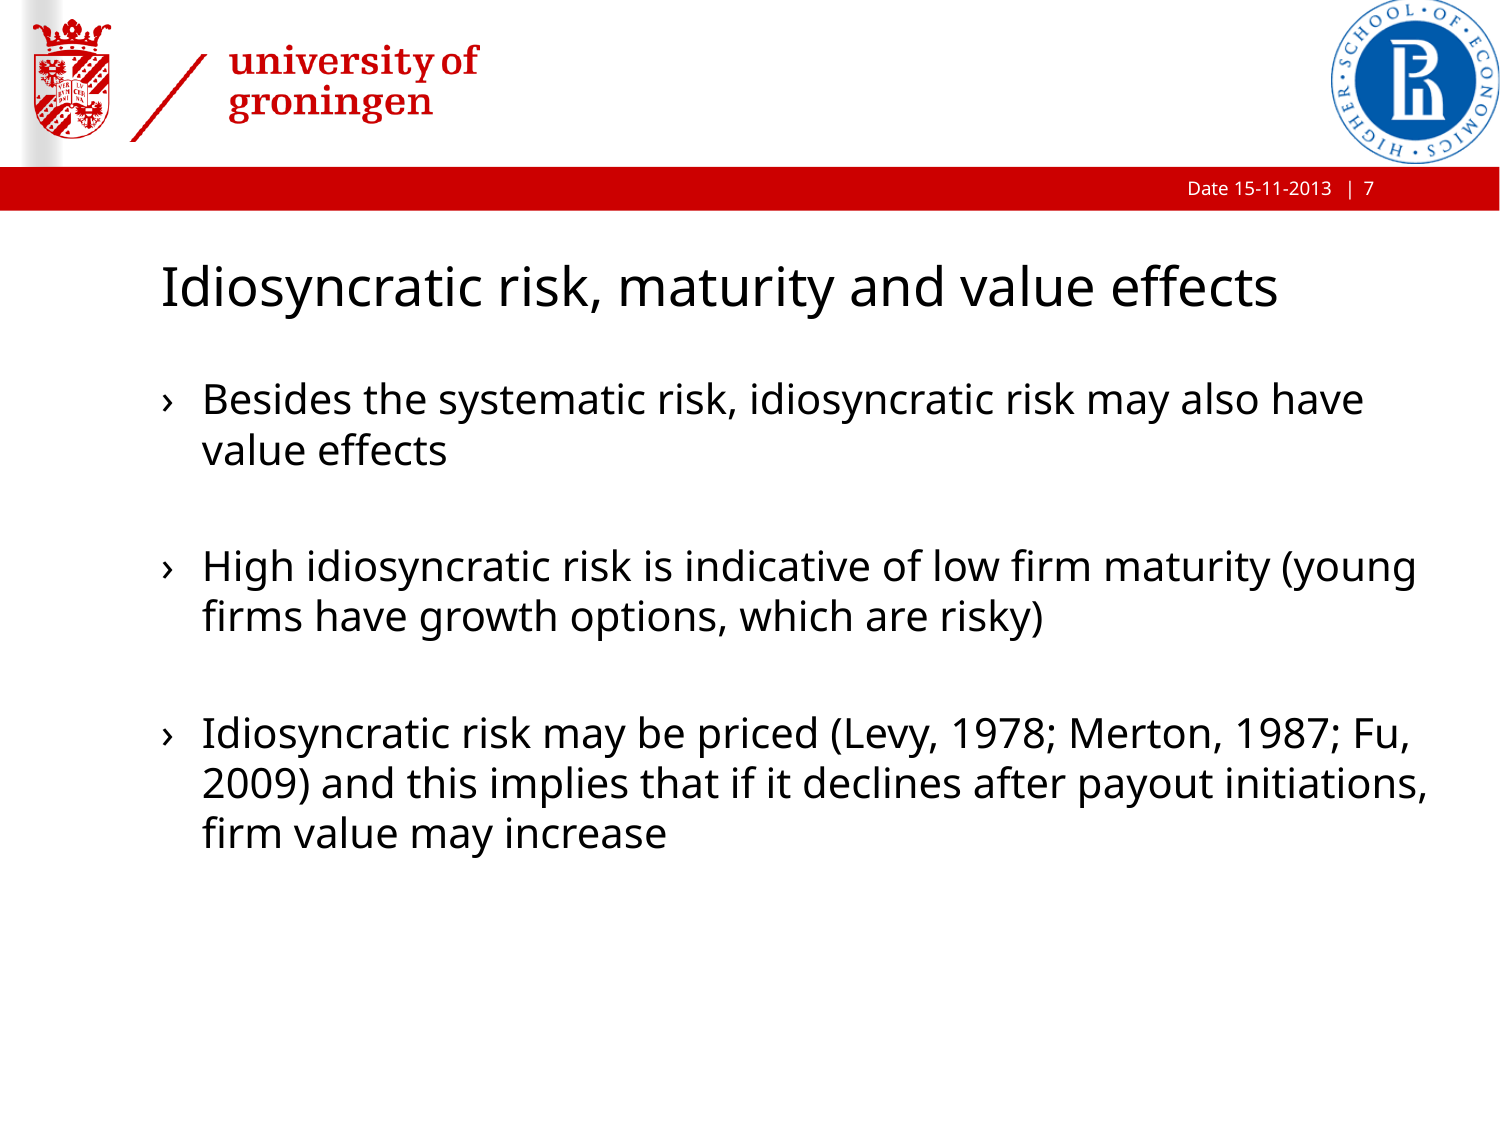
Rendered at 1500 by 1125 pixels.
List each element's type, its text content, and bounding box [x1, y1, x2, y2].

title Idiosyncratic risk, maturity and value effects [0, 220, 1500, 350]
picture [33, 19, 480, 142]
picture [1331, 0, 1500, 164]
list Besides the systematic risk, idiosyncratic risk may also have value effects High idiosyncratic risk is indicative of low firm maturity (young firms have growth options, which are risky) Idiosyncratic risk may be priced (Levy, 1978; Merton, 1987; Fu, 2009) and this implies that if it declines after payout initiations, firm value may increase [0, 365, 1500, 1075]
slide_number 7 [1363, 177, 1397, 200]
